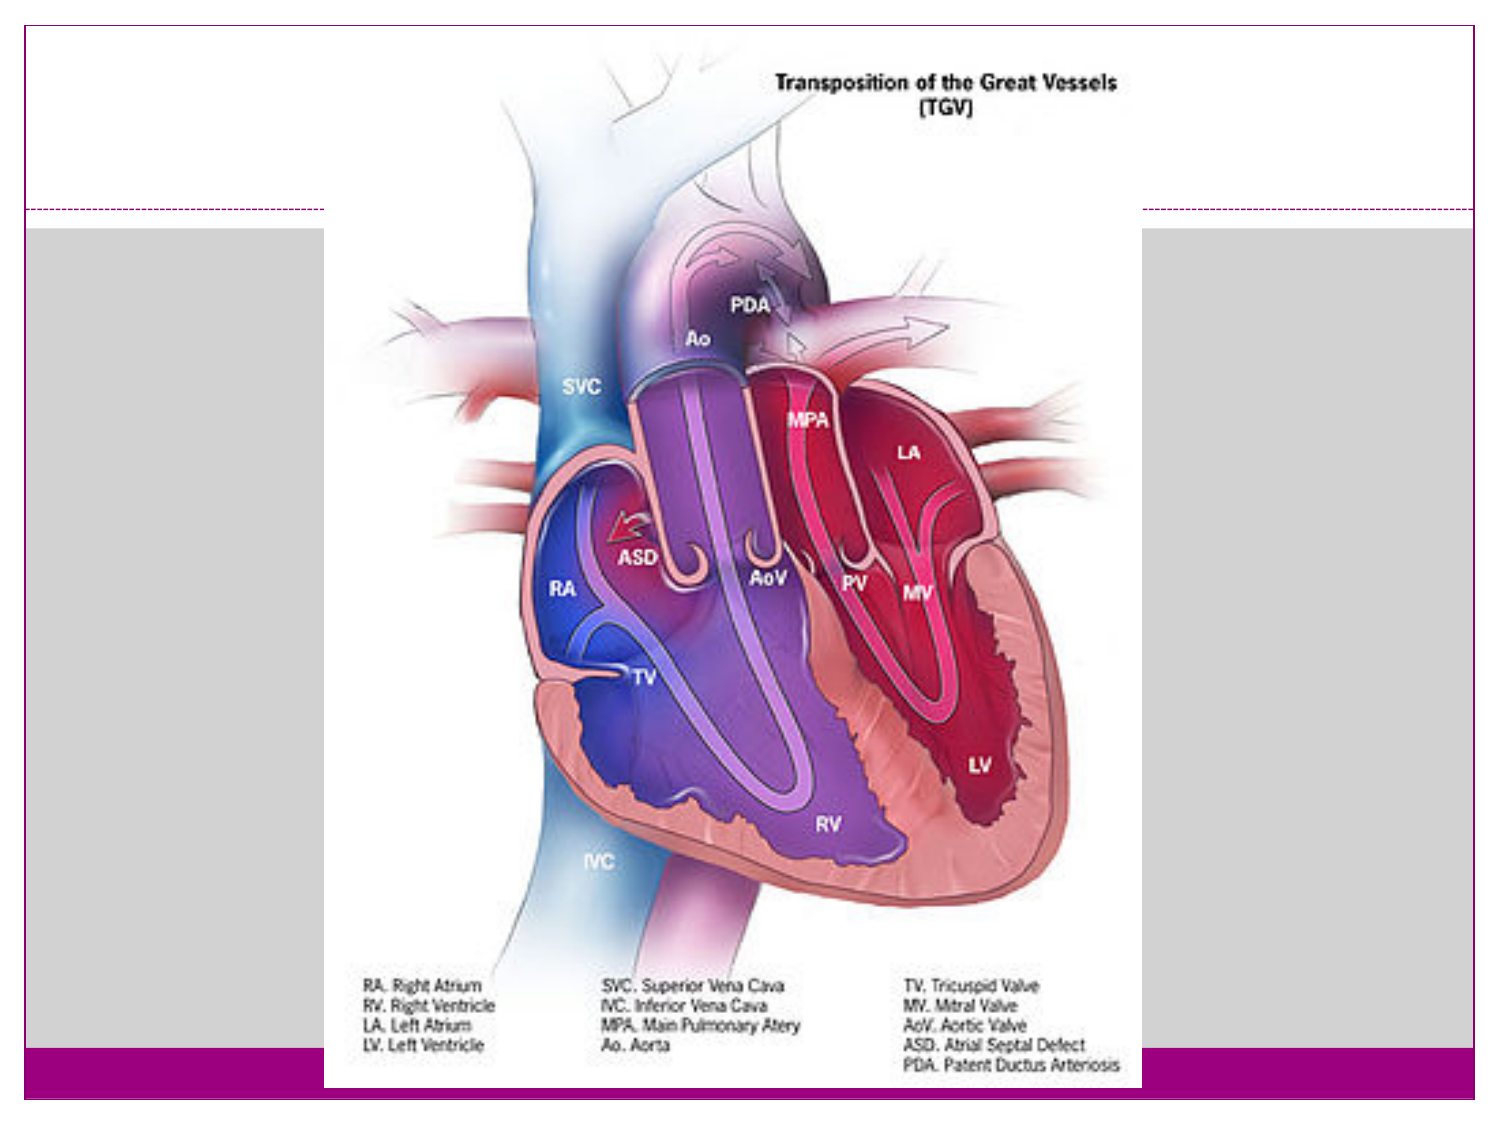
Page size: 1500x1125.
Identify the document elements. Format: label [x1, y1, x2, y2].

picture [324, 33, 1143, 1088]
